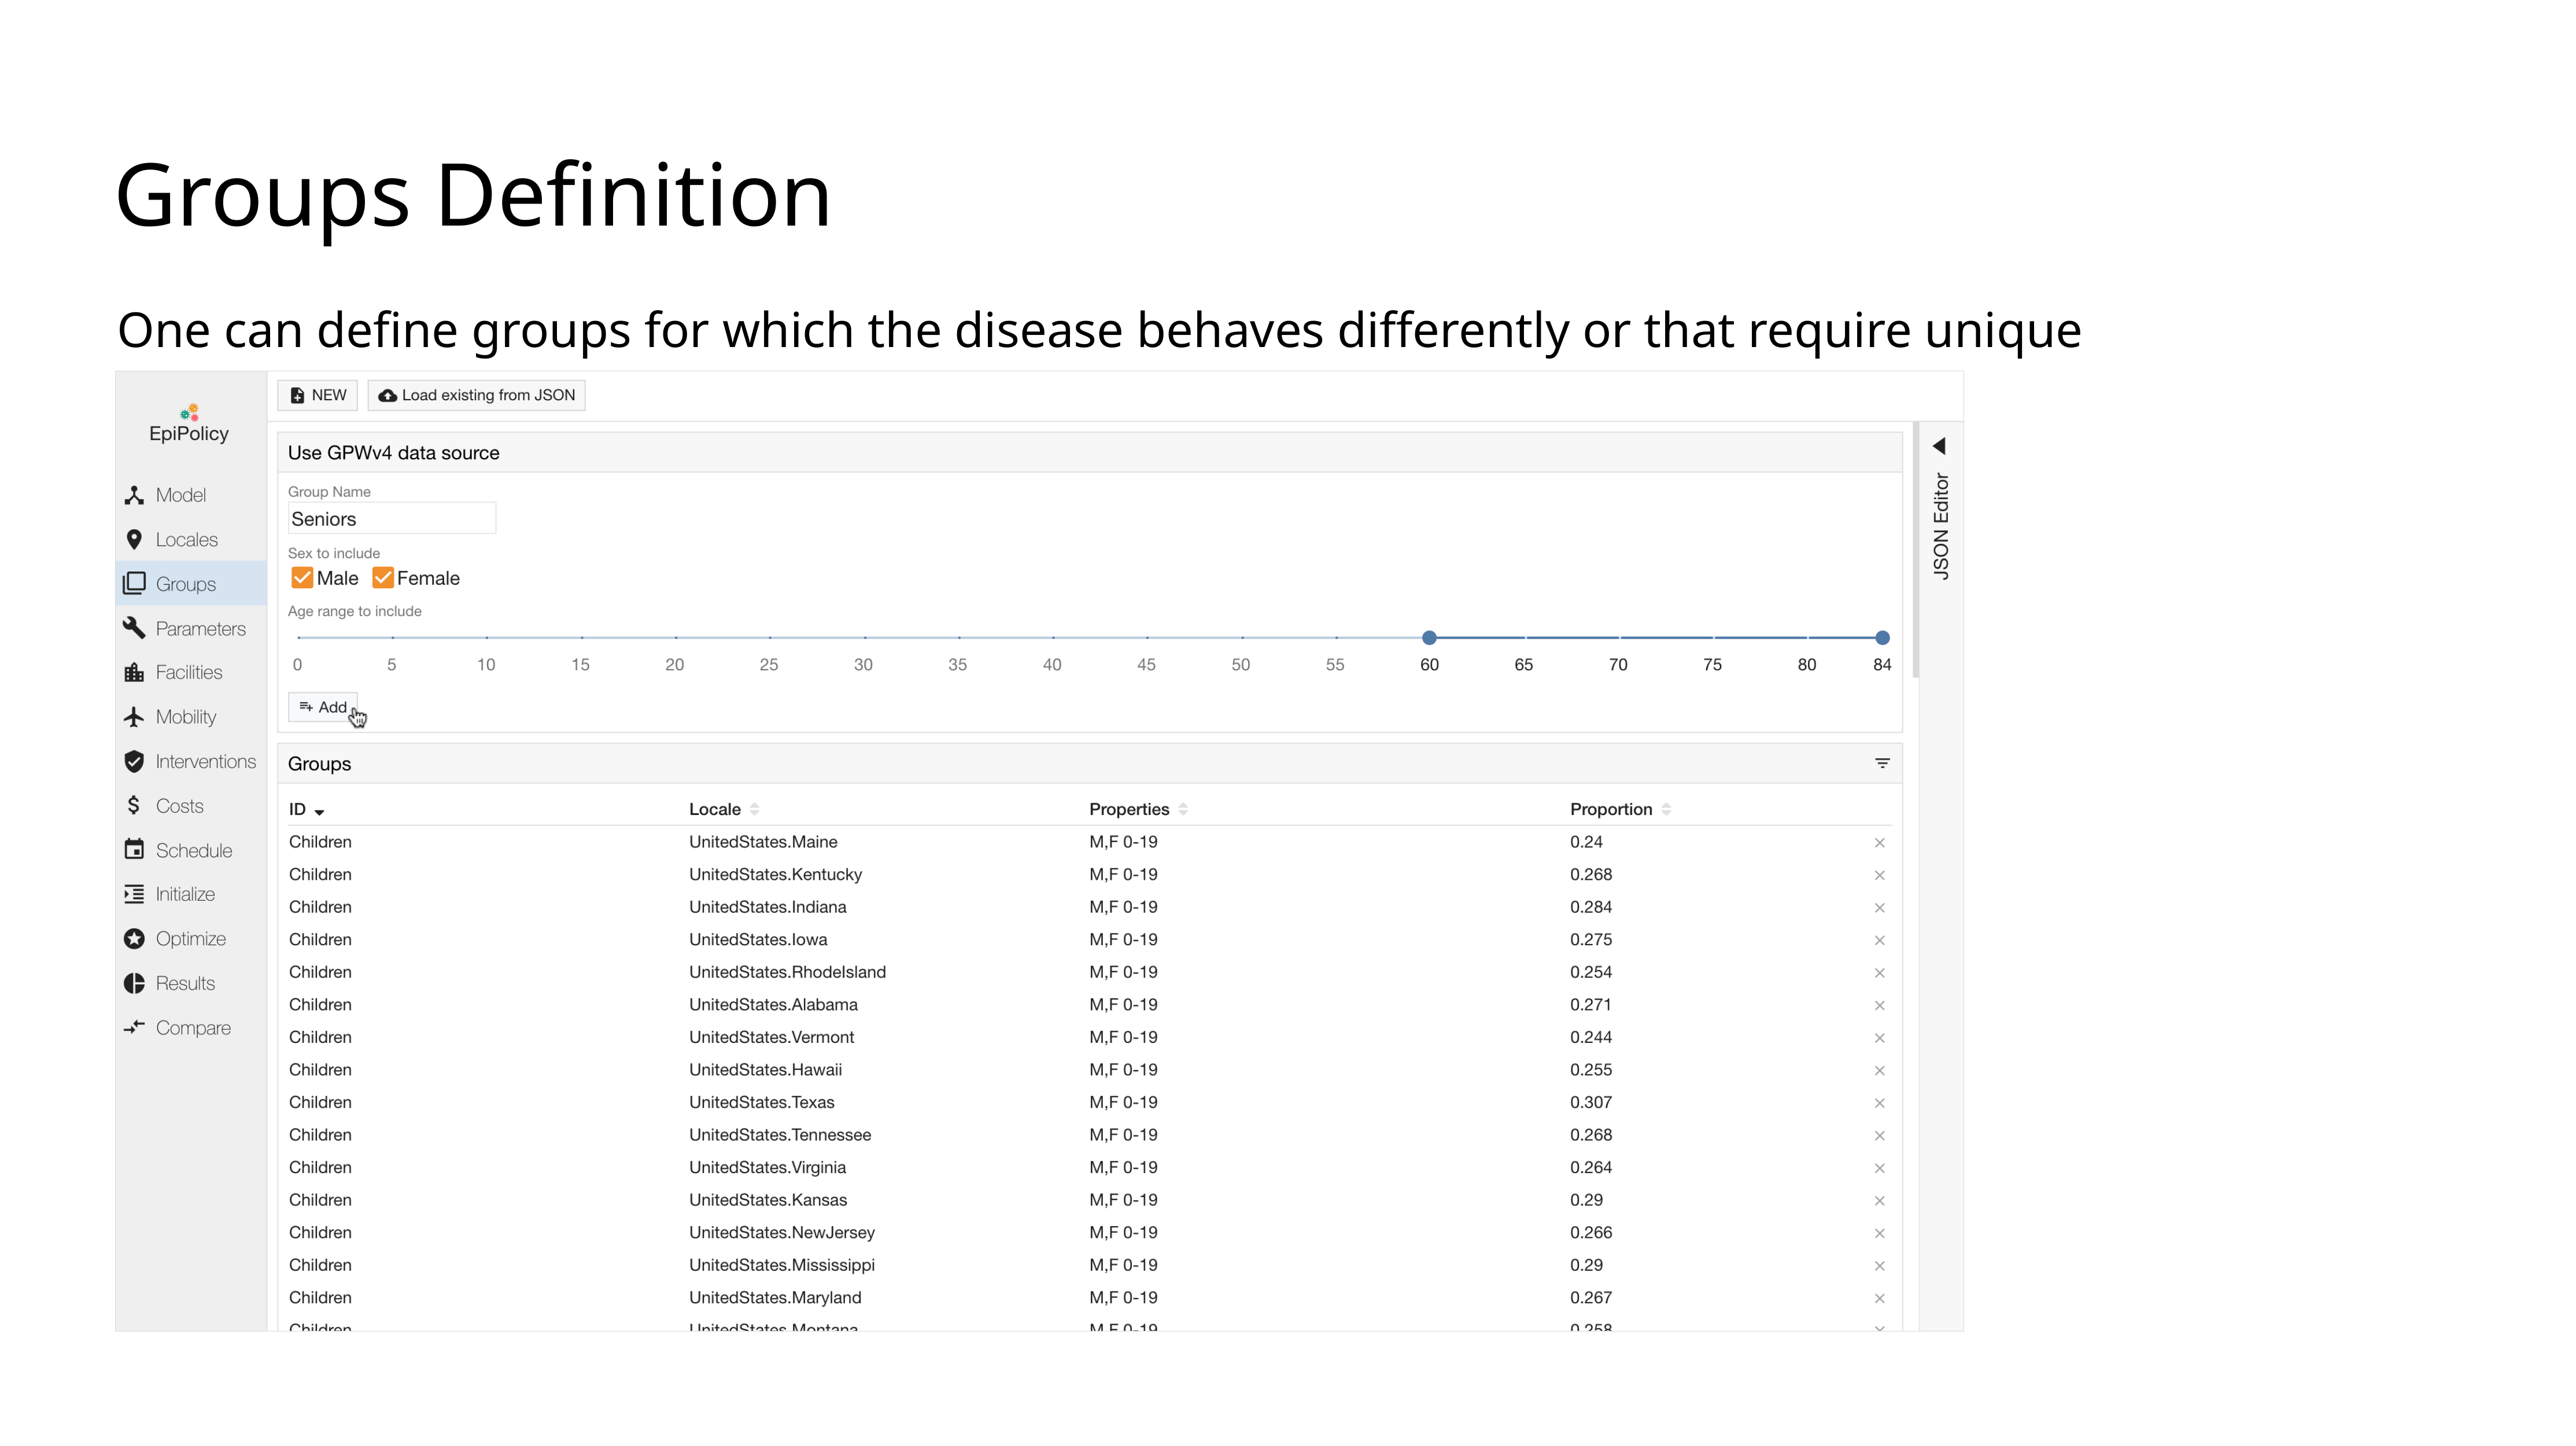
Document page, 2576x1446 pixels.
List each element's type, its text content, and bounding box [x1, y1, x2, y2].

picture [115, 371, 1964, 1331]
title Groups Definition [87, 125, 2488, 286]
text_box One can define groups for which the disease behaves differently or that require unique interventions. [108, 265, 2394, 448]
